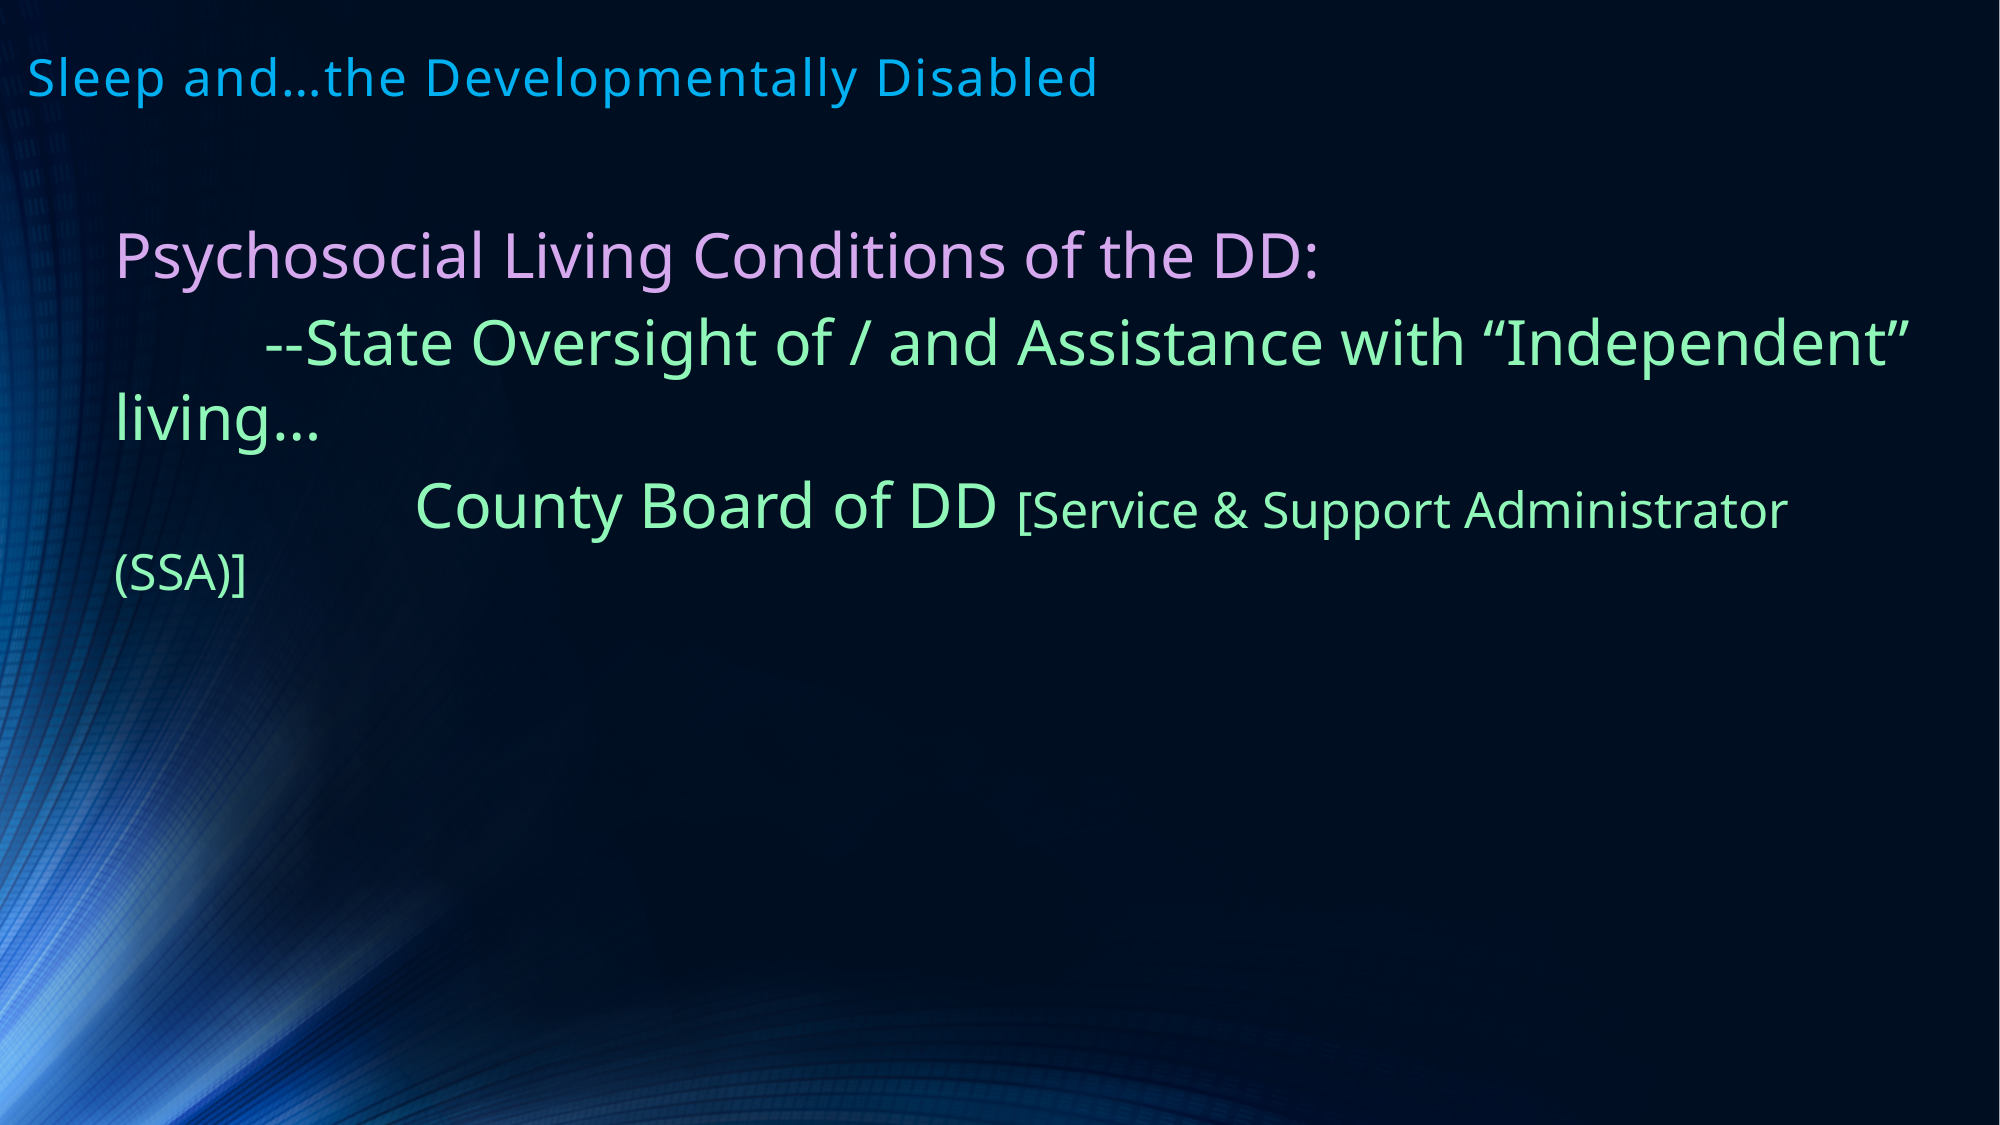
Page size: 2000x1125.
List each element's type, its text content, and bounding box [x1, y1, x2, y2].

picture [0, 0, 2000, 1125]
list Psychosocial Living Conditions of the DD: --State Oversight of / and Assistance with “Independent” living… County Board of DD [Service & Support Administrator (SSA)] [99, 208, 1950, 1125]
title Sleep and…the Developmentally Disabled [12, 37, 1712, 238]
